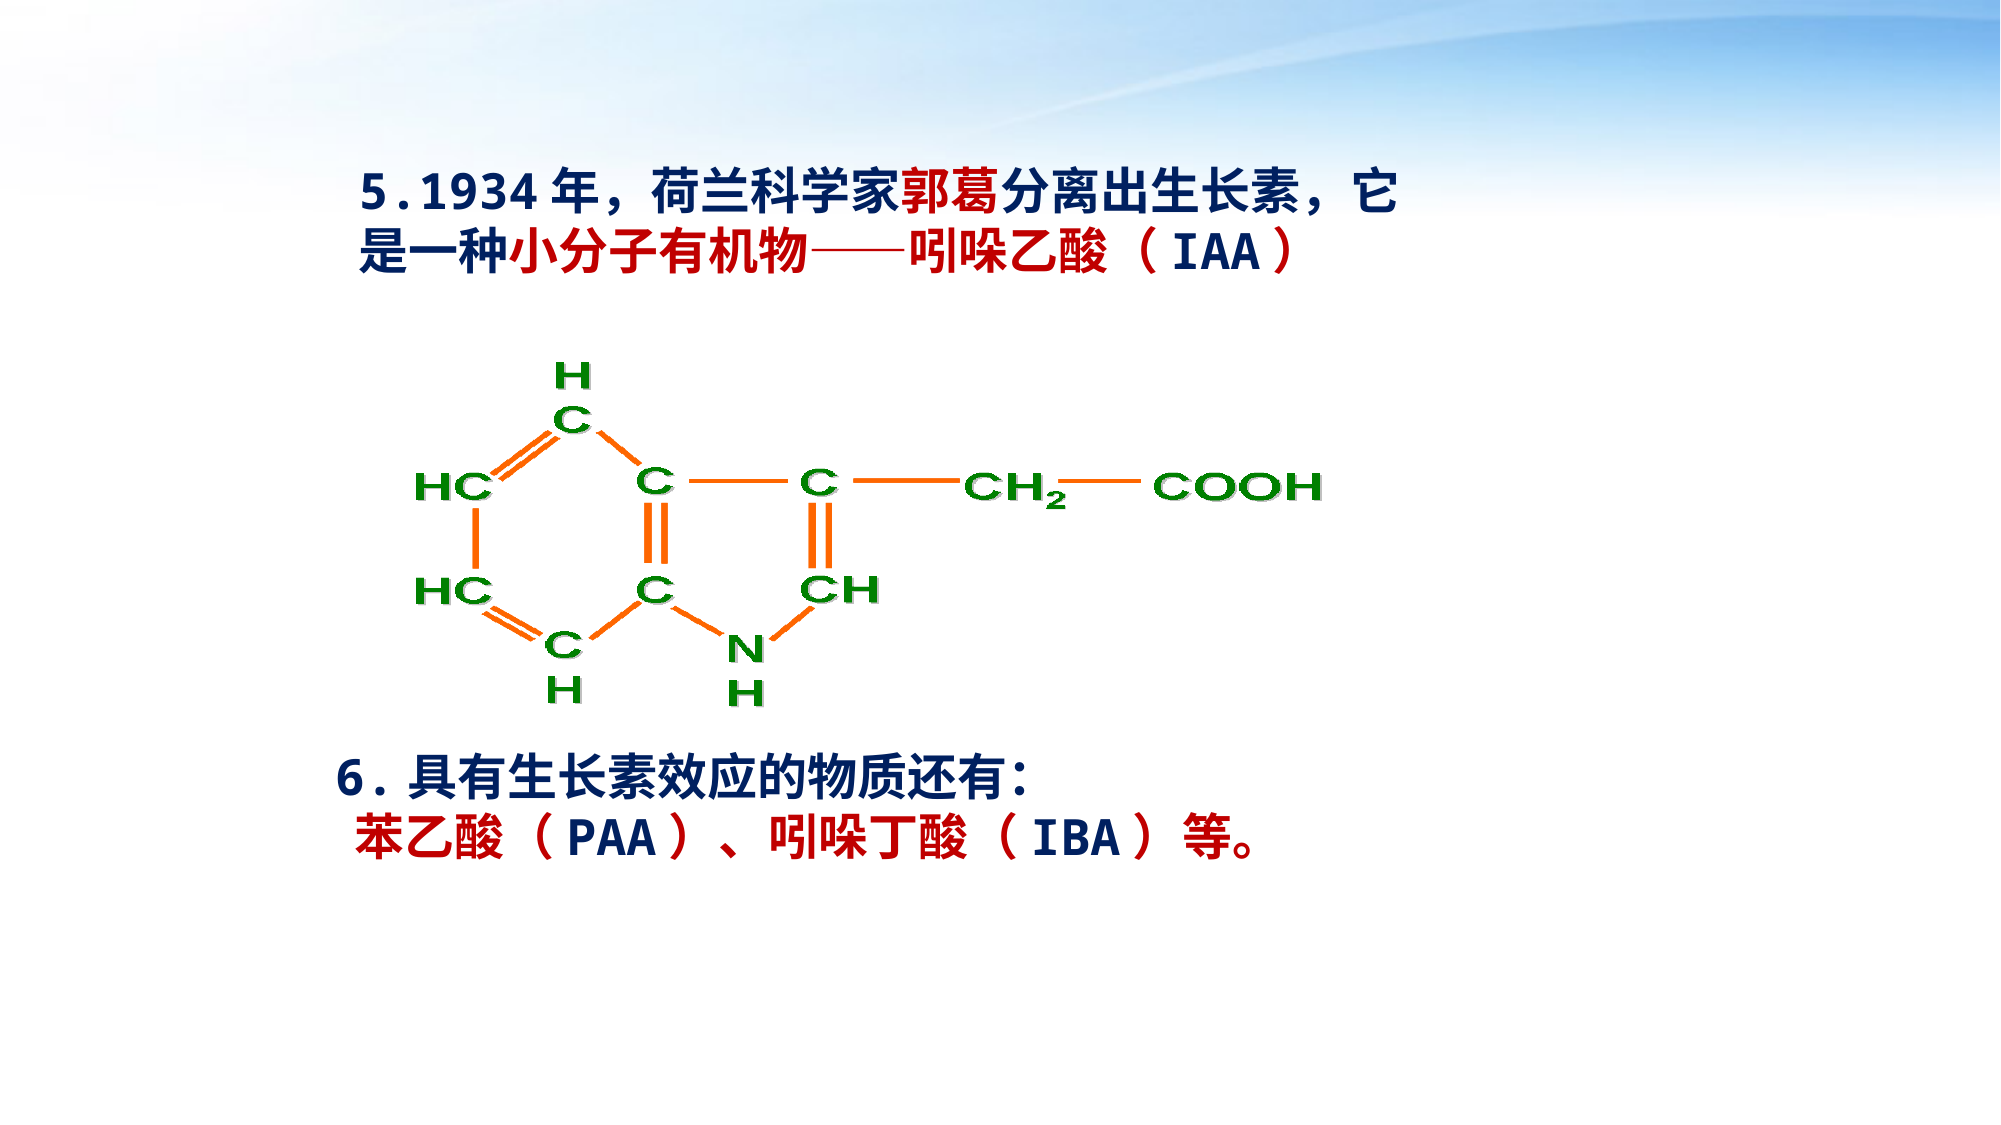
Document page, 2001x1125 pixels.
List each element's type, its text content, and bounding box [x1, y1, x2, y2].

text_box 5.1934年，荷兰科学家郭葛分离出生长素，它是一种小分子有机物——吲哚乙酸（IAA） [343, 152, 1422, 287]
picture [0, 0, 2001, 1125]
text_box 6.具有生长素效应的物质还有： 苯乙酸（PAA）、吲哚丁酸（IBA）等。 [320, 738, 1317, 873]
